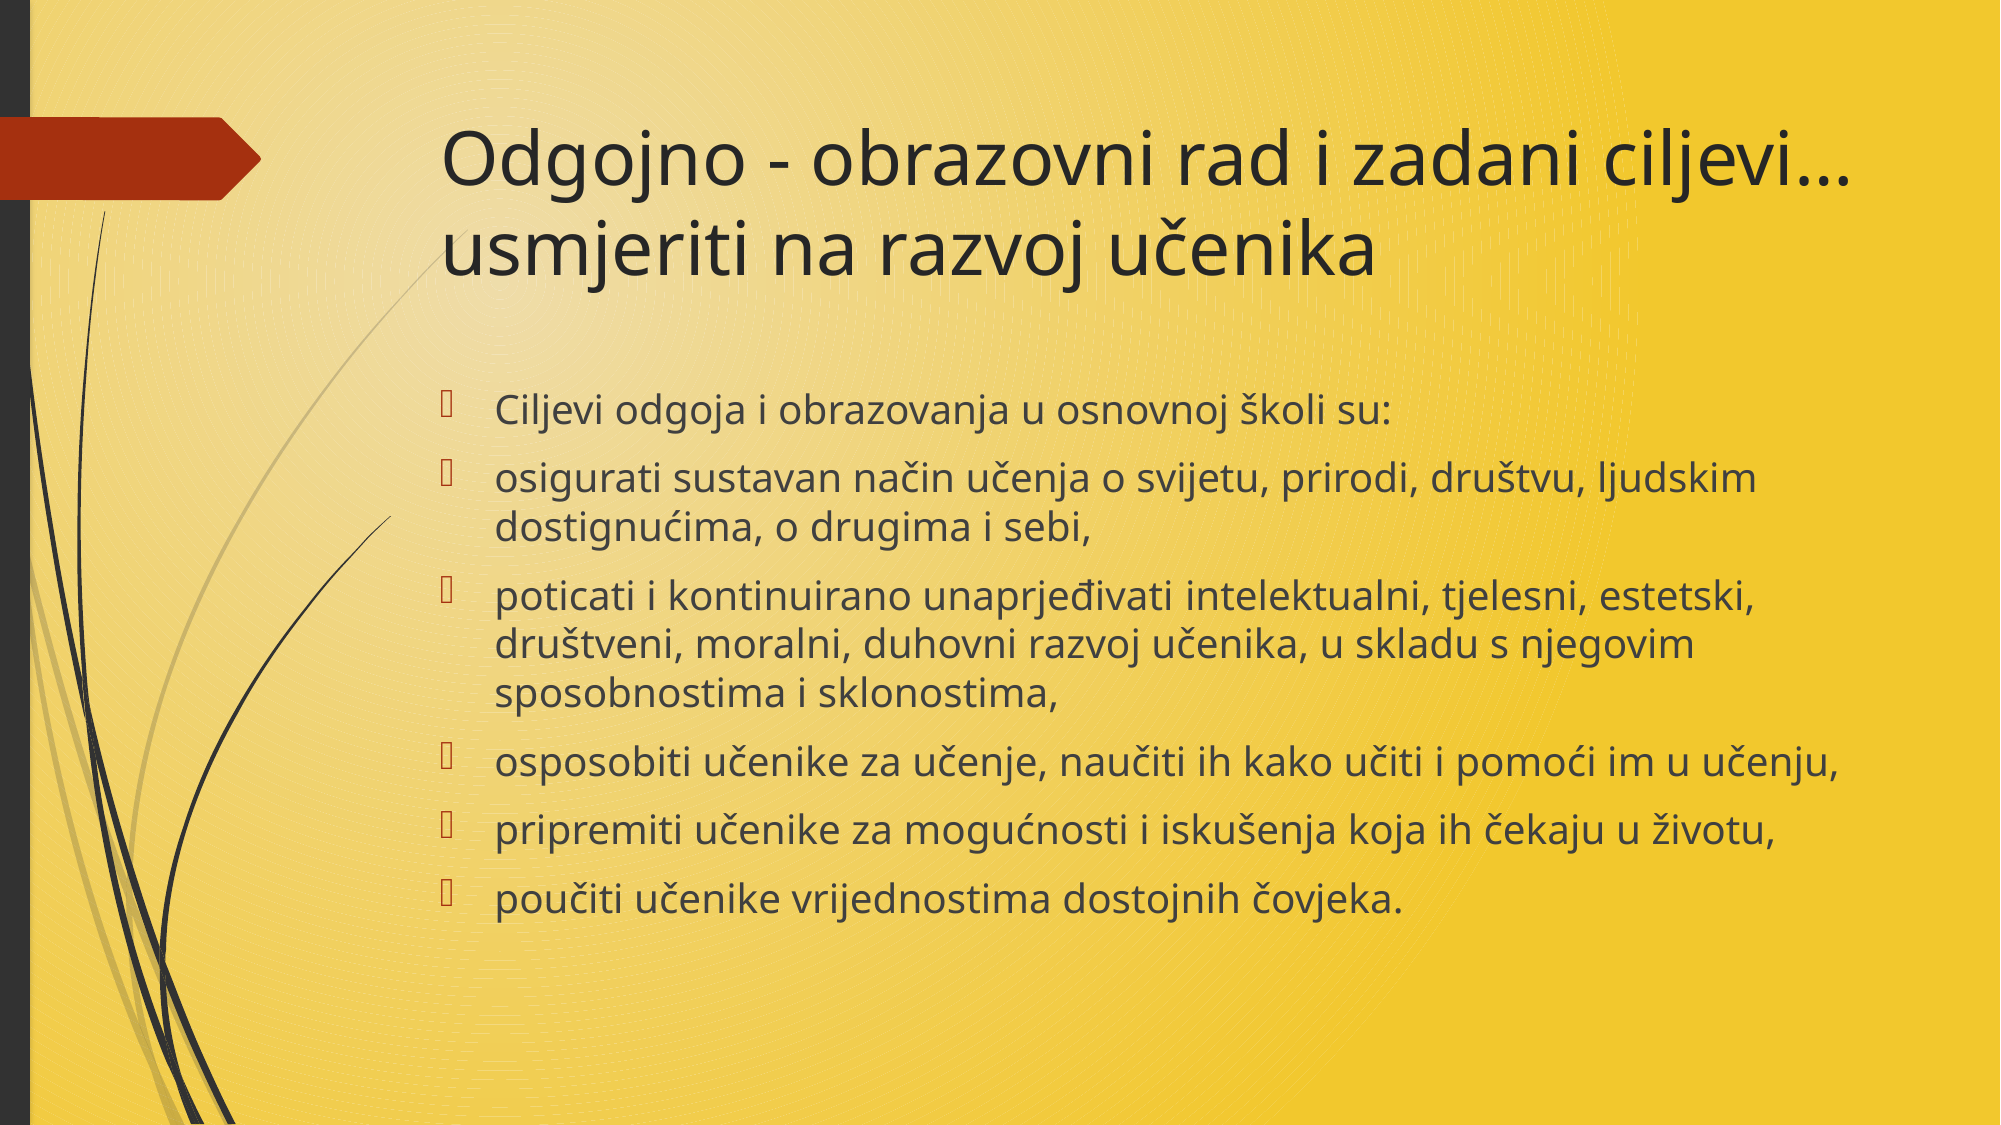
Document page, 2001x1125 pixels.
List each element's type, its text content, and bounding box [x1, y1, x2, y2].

list Ciljevi odgoja i obrazovanja u osnovnoj školi su: osigurati sustavan način učenja o svijetu, prirodi, društvu, ljudskim dostignućima, o drugima i sebi, poticati i kontinuirano unaprjeđivati intelektualni, tjelesni, estetski, društveni, moralni, duhovni razvoj učenika, u skladu s njegovim sposobnostima i sklonostima, osposobiti učenike za učenje, naučiti ih kako učiti i pomoći im u učenju, pripremiti učenike za mogućnosti i iskušenja koja ih čekaju u životu, poučiti učenike vrijednostima dostojnih čovjeka. [424, 312, 1888, 970]
title Odgojno - obrazovni rad i zadani ciljevi… usmjeriti na razvoj učenika [425, 102, 1888, 312]
